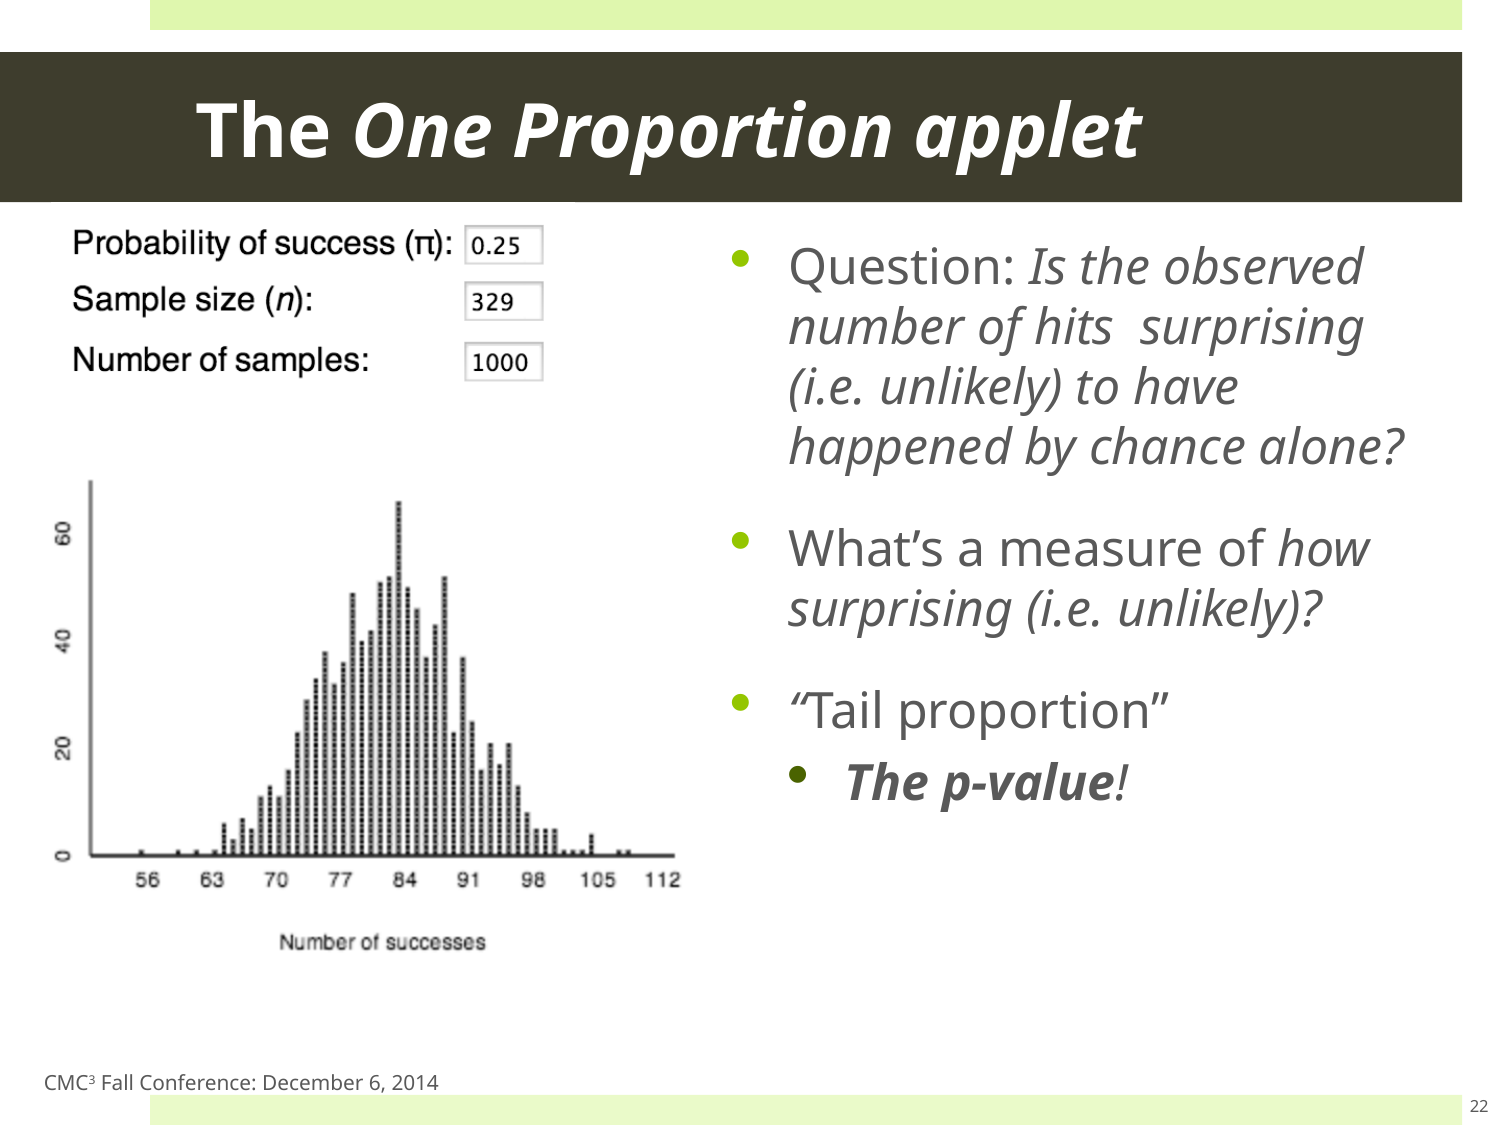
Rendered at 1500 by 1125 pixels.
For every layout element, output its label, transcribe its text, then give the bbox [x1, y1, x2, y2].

list Question: Is the observed number of hits surprising (i.e. unlikely) to have happened by chance alone? What’s a measure of how surprising (i.e. unlikely)? “Tail proportion” The p-value! [717, 227, 1463, 1007]
slide_number 22 [1441, 1077, 1500, 1125]
picture [28, 471, 705, 959]
footer CMC3 Fall Conference: December 6, 2014 [28, 1052, 504, 1113]
title The One Proportion applet [0, 52, 1463, 203]
picture [50, 201, 575, 395]
